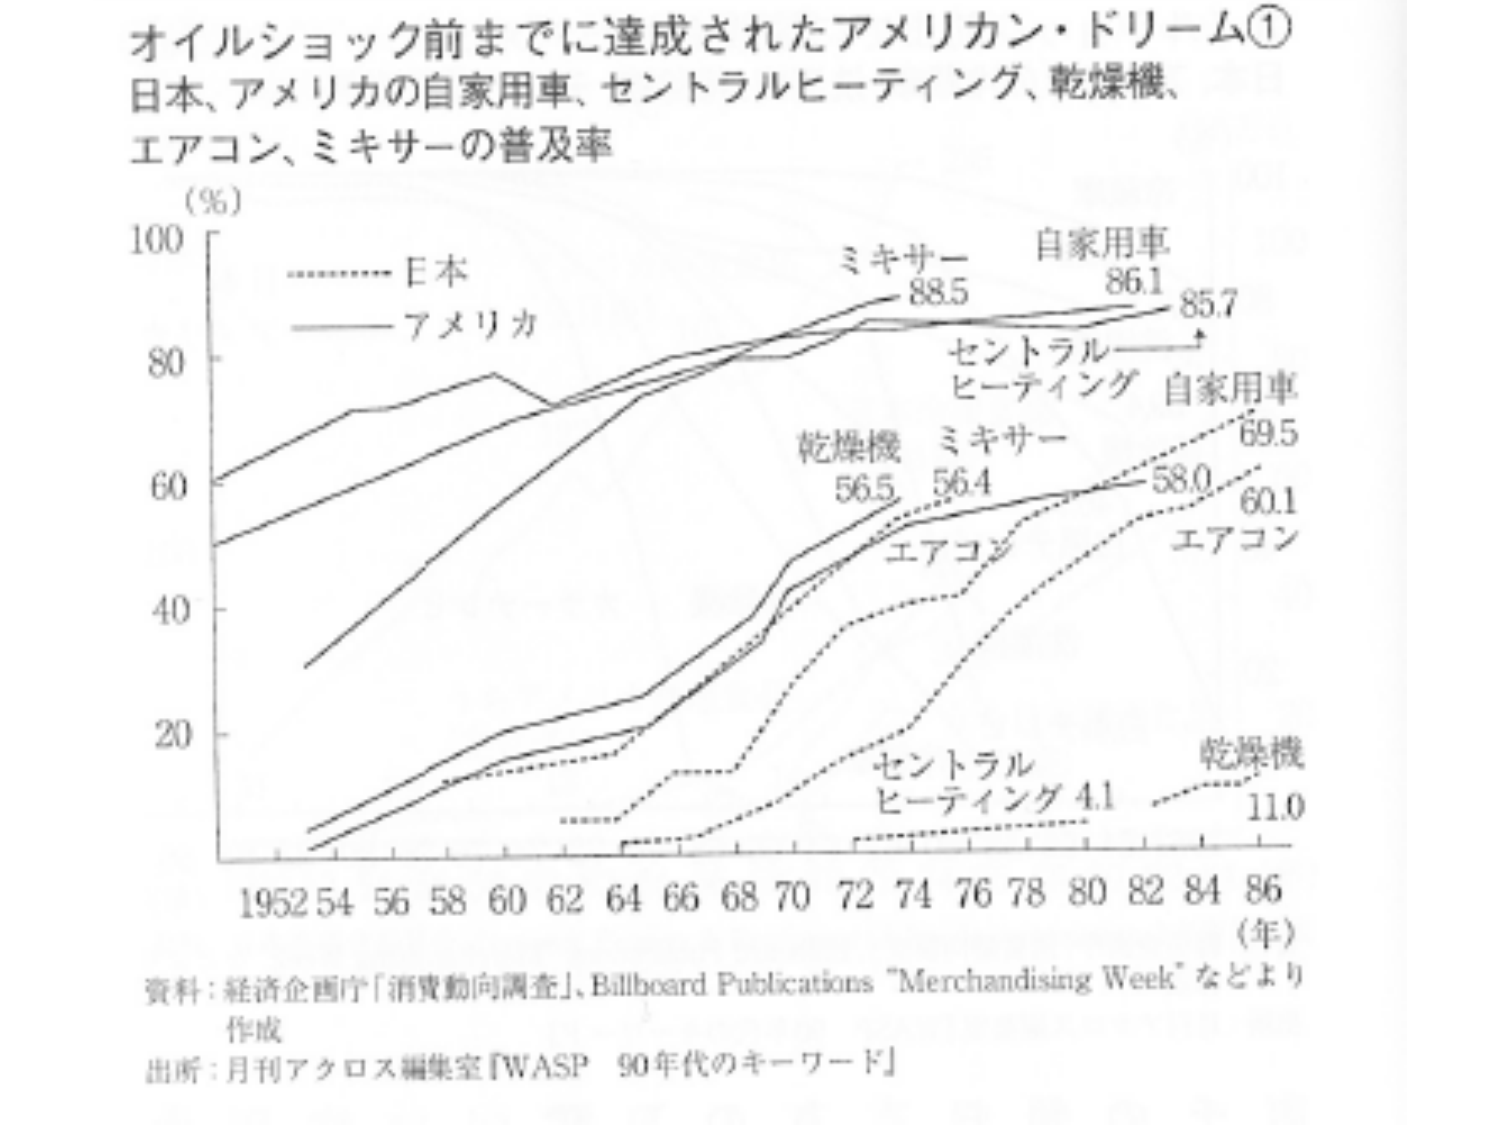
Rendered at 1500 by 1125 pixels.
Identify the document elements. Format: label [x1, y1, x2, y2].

picture [92, 0, 1407, 1125]
